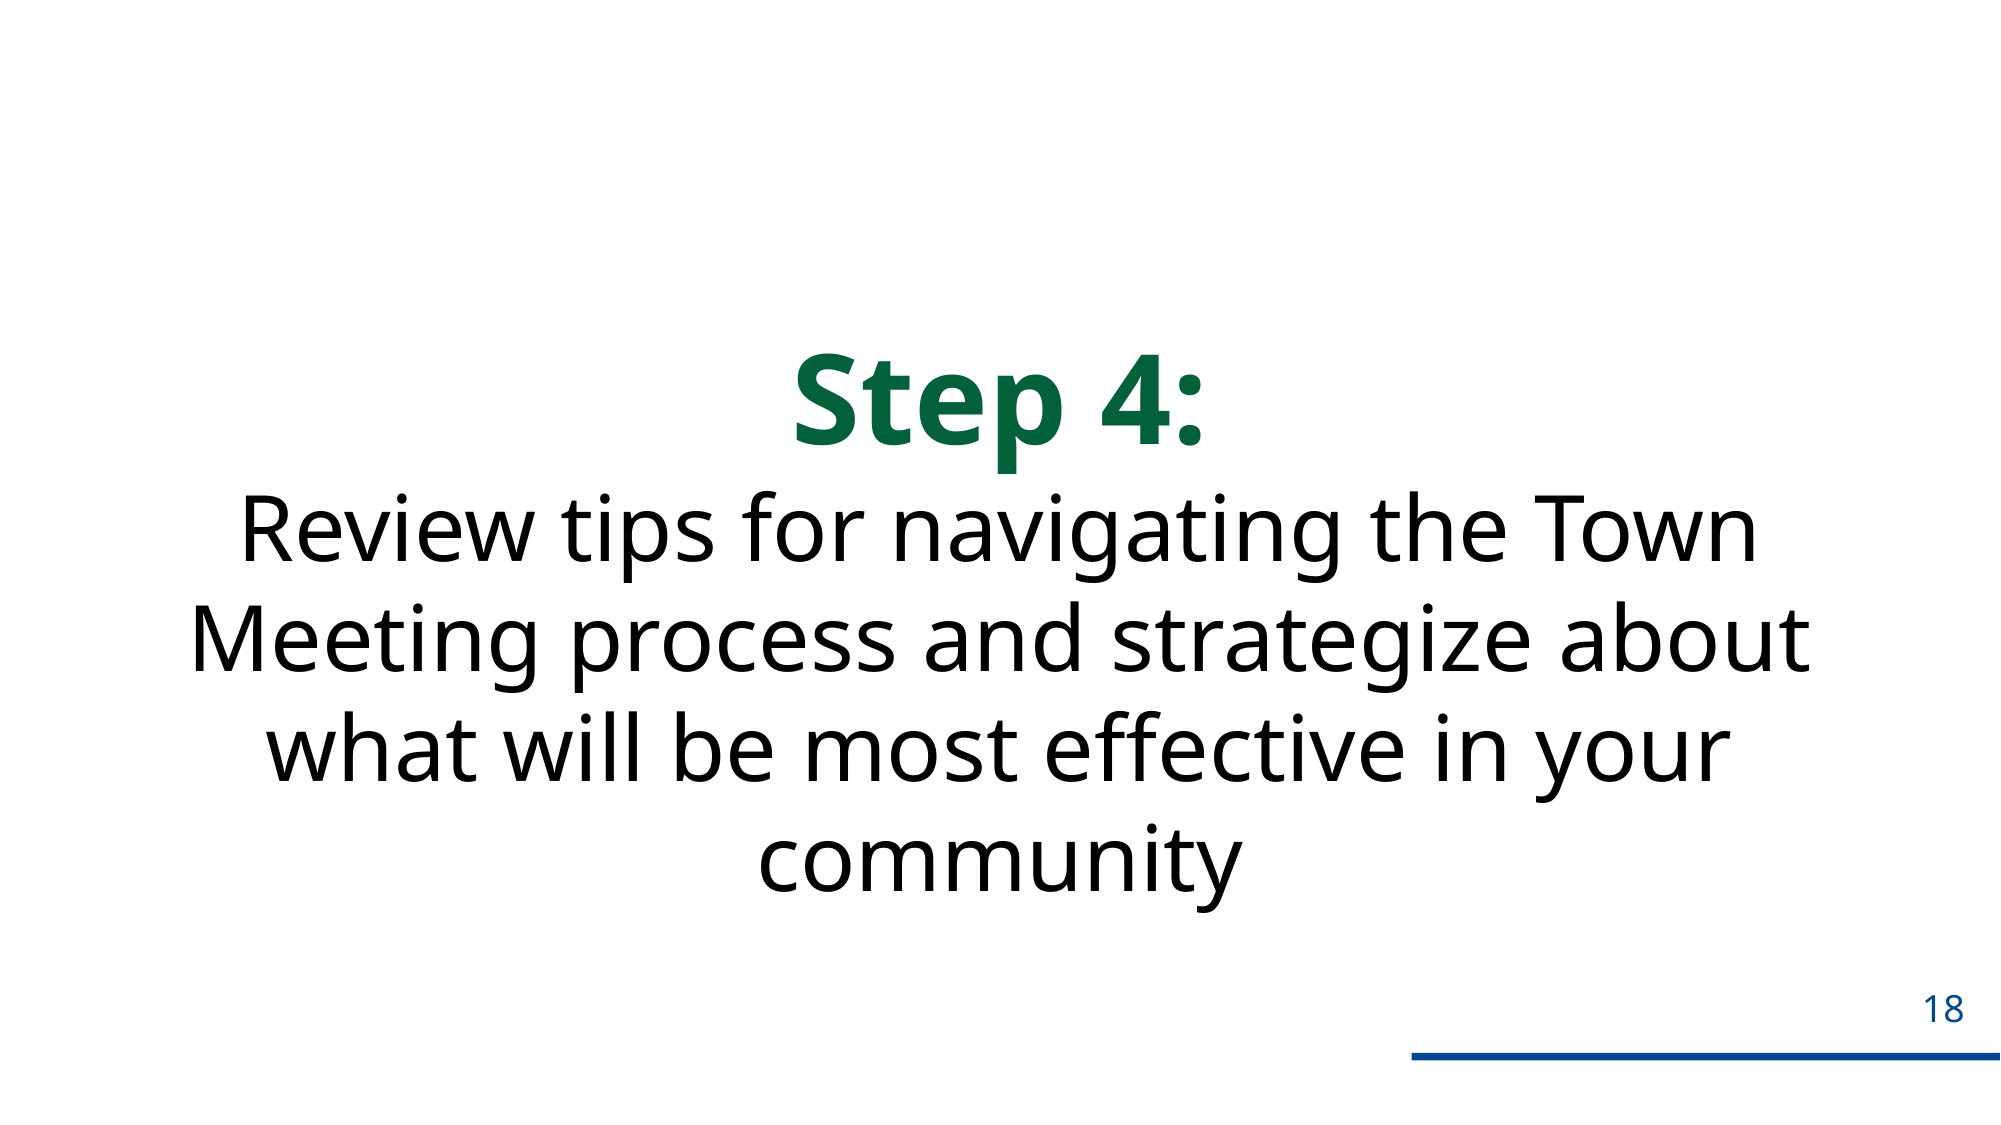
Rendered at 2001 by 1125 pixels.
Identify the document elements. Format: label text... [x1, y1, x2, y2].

text_box [1411, 1052, 2000, 1061]
slide_number 18 [1529, 980, 1980, 1041]
text_box Step 4: Review tips for navigating the Town Meeting process and strategize about what will be most effective in your community [141, 312, 1859, 918]
